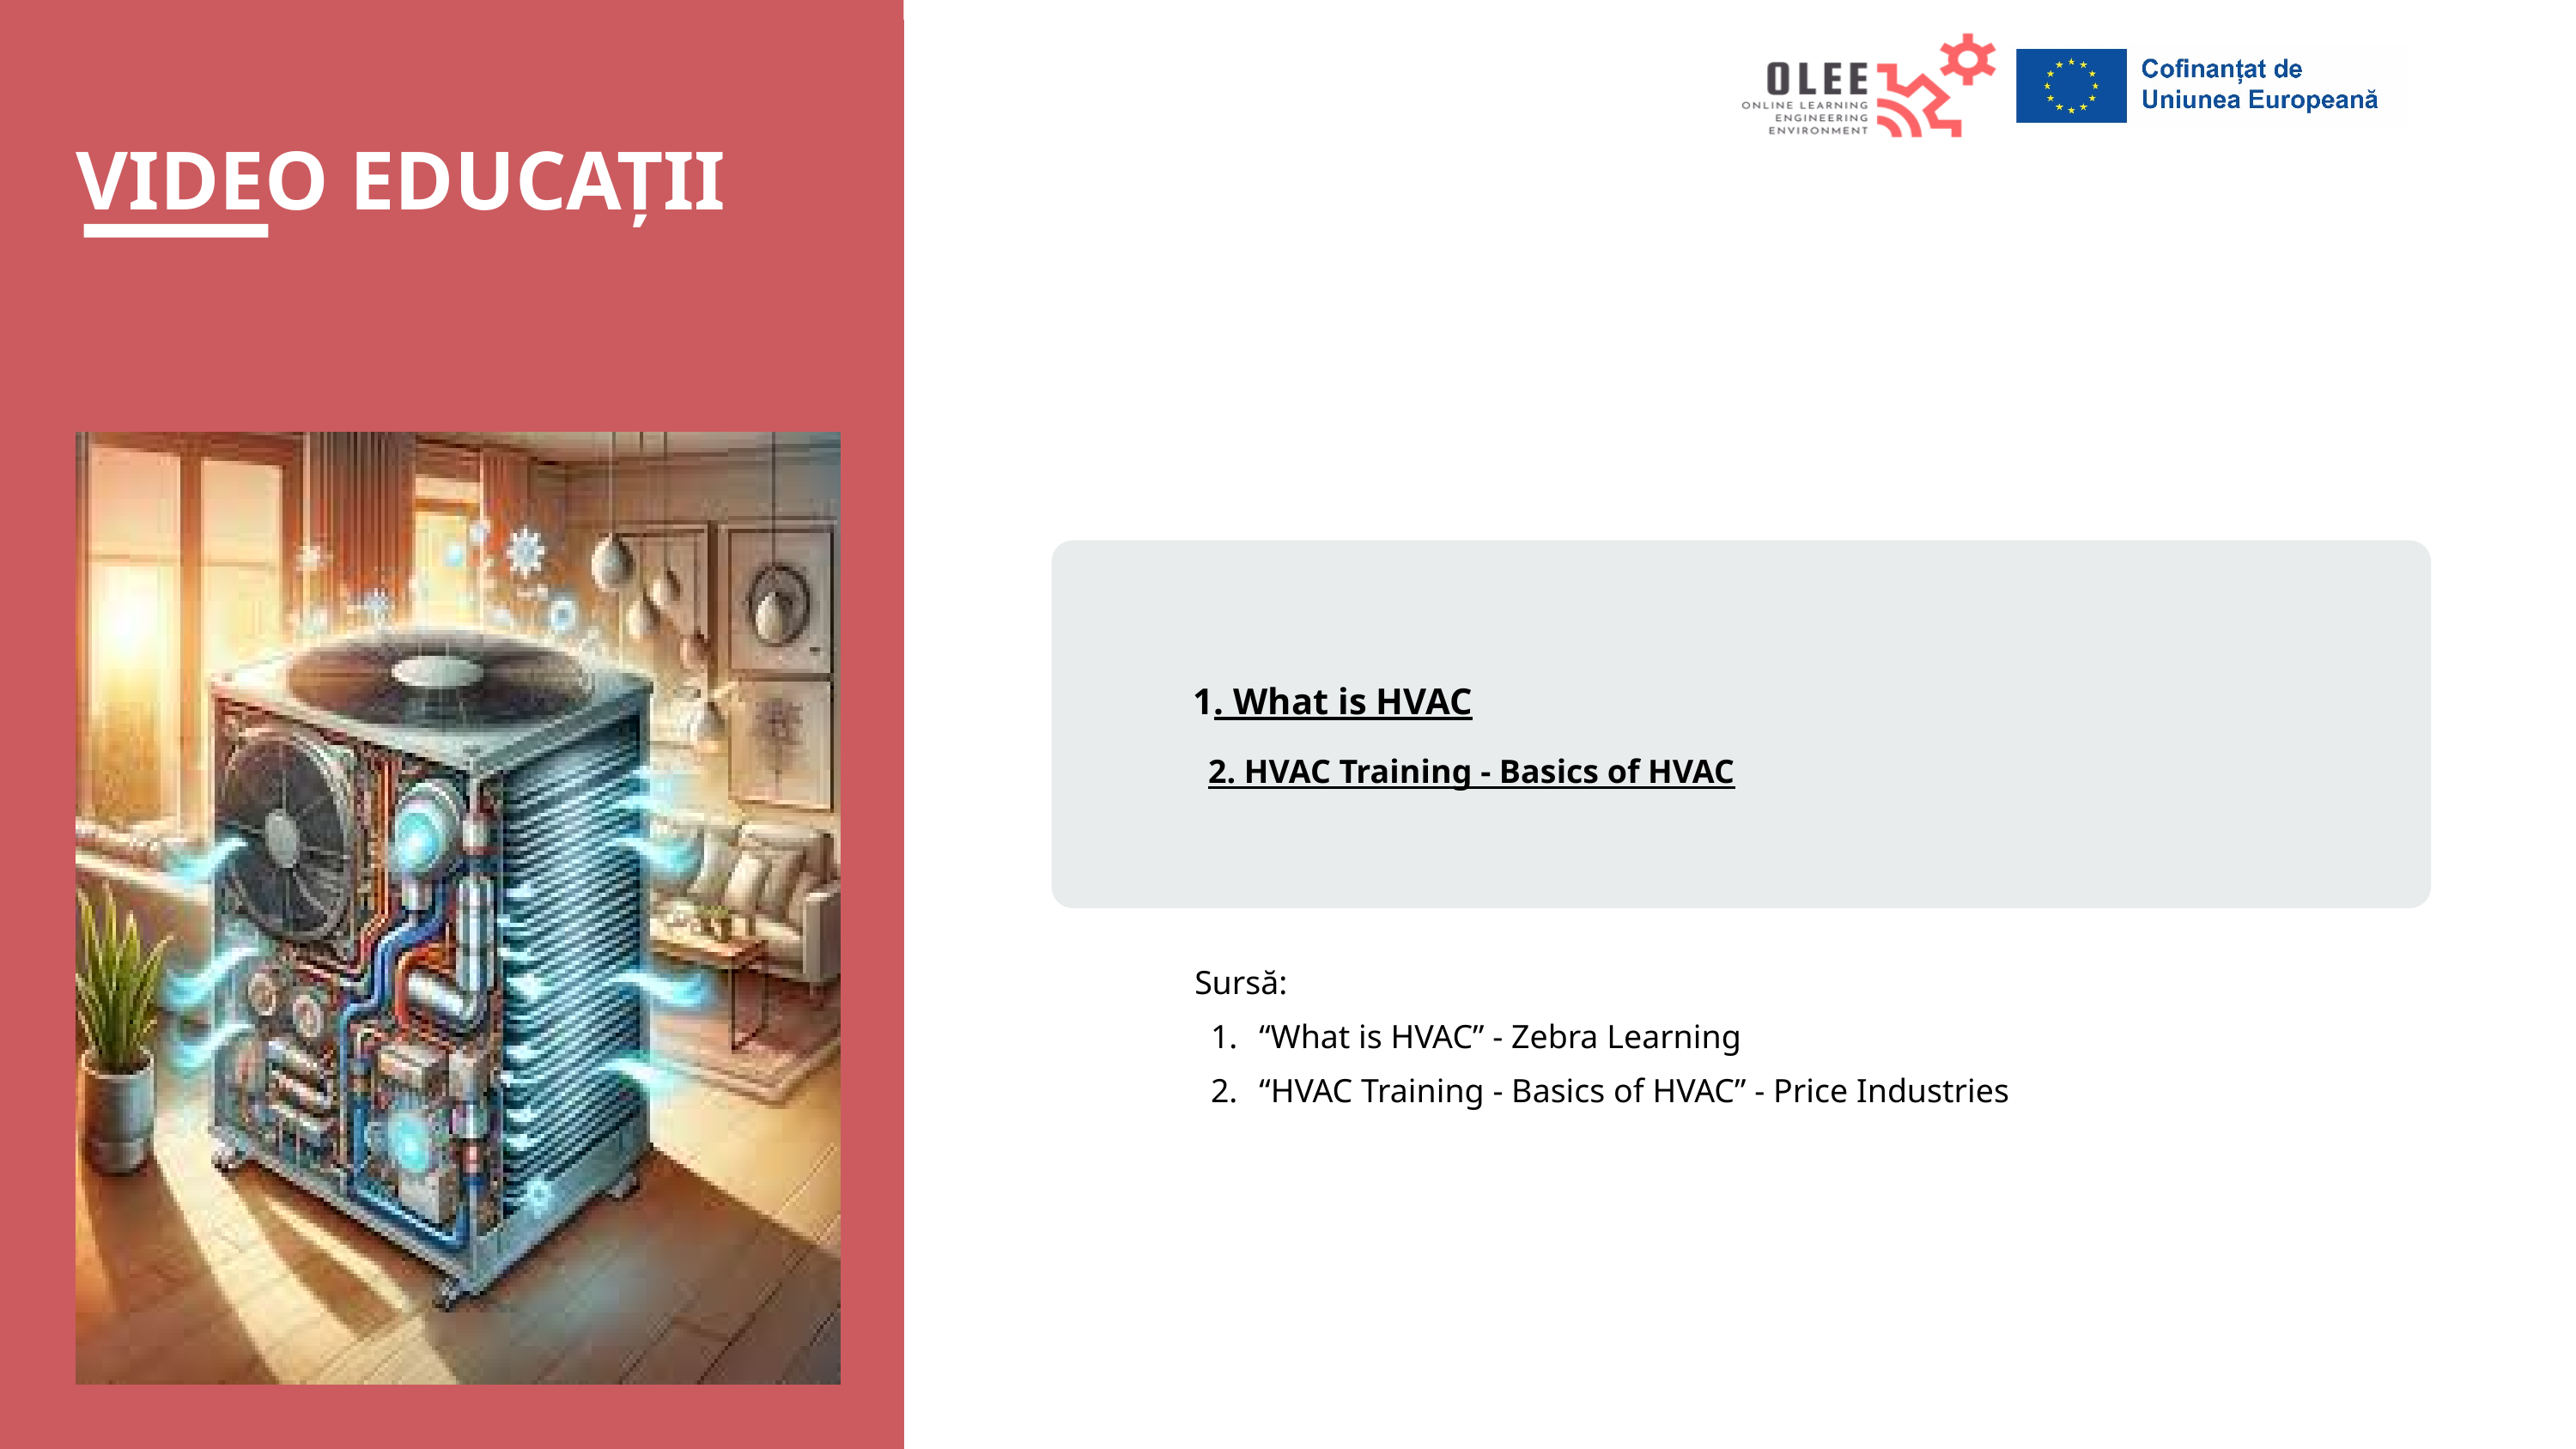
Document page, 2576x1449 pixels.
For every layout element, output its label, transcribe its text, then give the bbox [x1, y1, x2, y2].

text_box [1706, 0, 2035, 256]
text_box Sursă: “What is HVAC” - Zebra Learning “HVAC Training - Basics of HVAC” - Price Industries [1194, 946, 2288, 1109]
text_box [0, 19, 904, 1449]
picture [76, 432, 841, 1385]
picture [2010, 44, 2409, 128]
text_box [1051, 540, 2432, 909]
